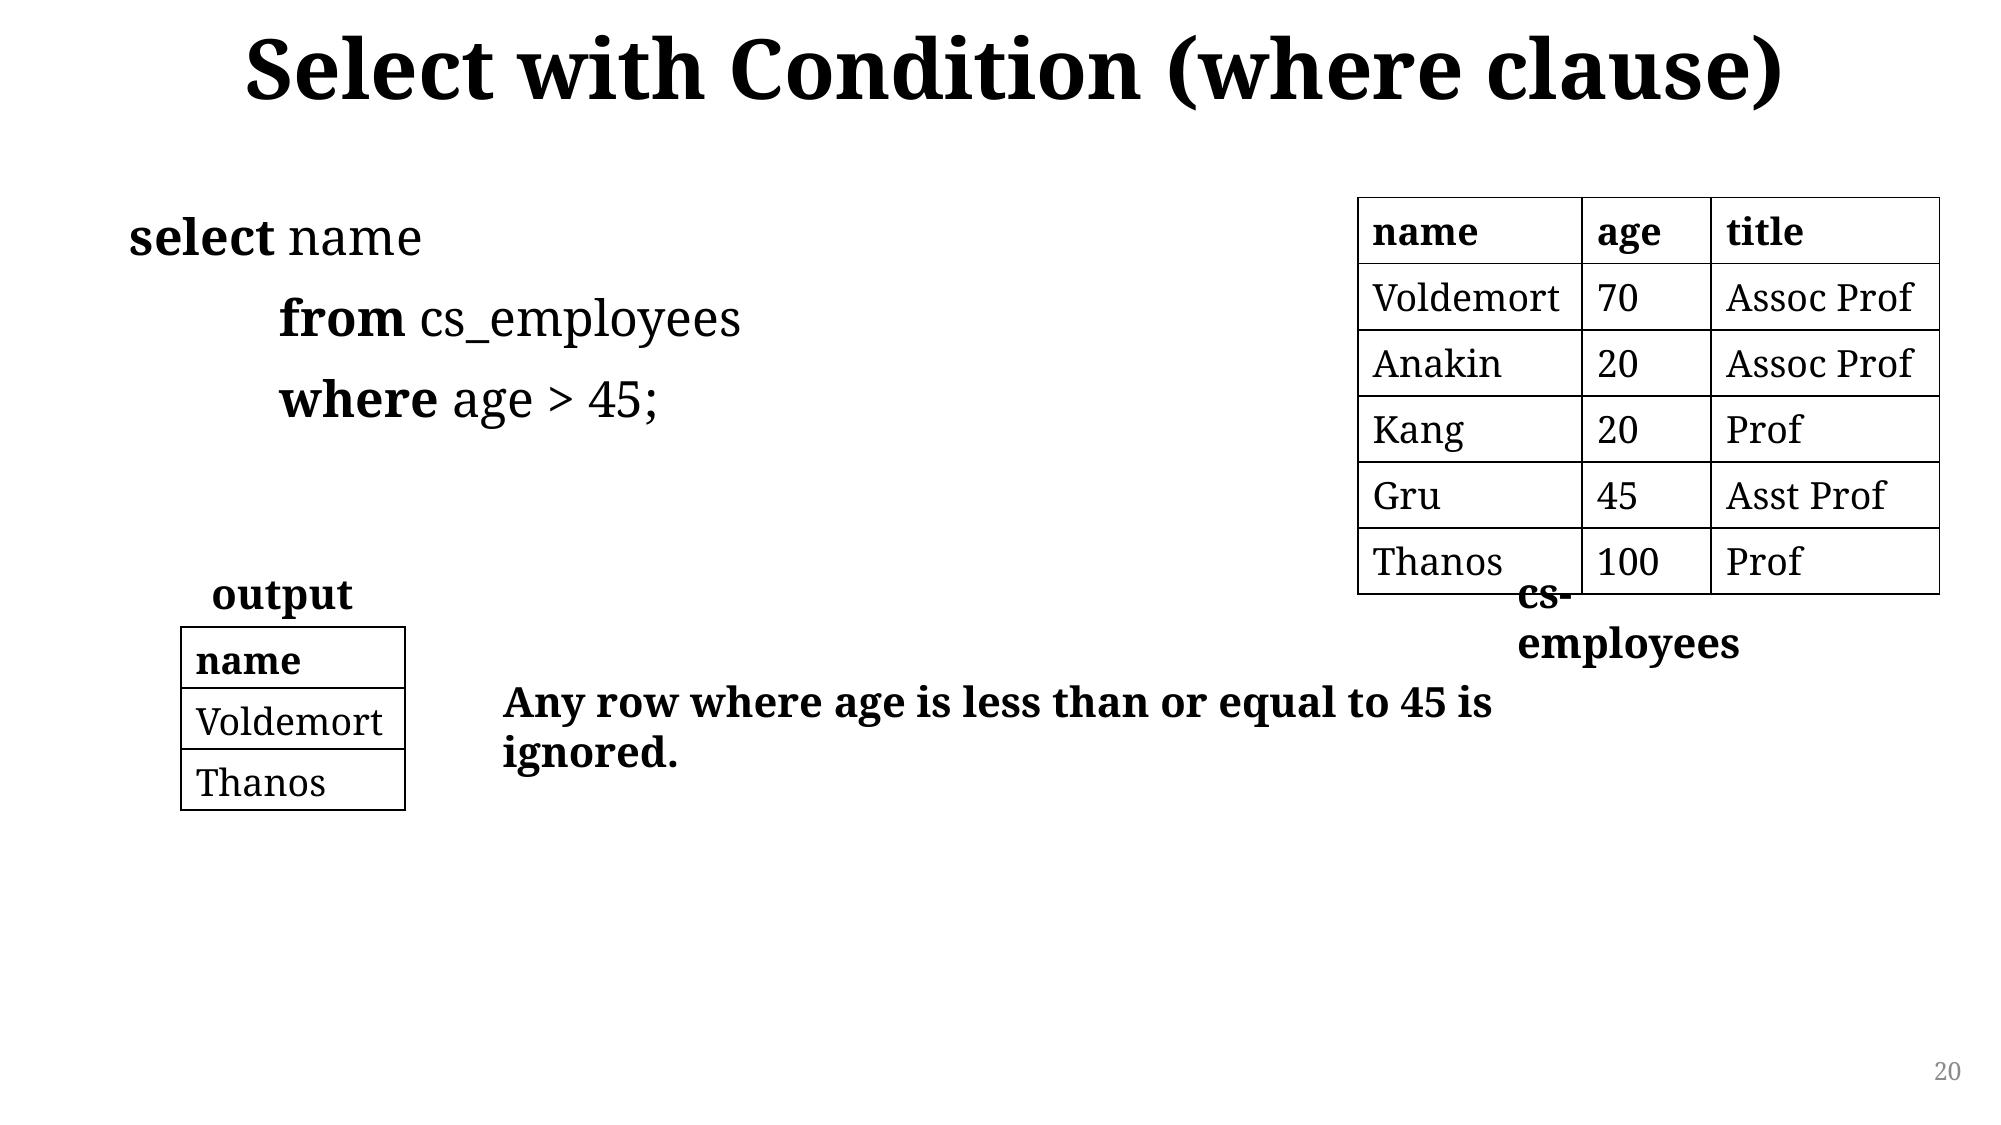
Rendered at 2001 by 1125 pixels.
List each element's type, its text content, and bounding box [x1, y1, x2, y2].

table_cell Voldemort [1359, 264, 1581, 329]
table_header title [1712, 198, 1939, 263]
table_cell Assoc Prof [1712, 331, 1939, 395]
text_box output [196, 560, 379, 626]
text_box cs-employees [1502, 559, 1805, 675]
slide_number 20 [1526, 1042, 1977, 1103]
table_cell Prof [1712, 397, 1939, 461]
table_cell Thanos [1359, 529, 1581, 593]
table_cell Assoc Prof [1712, 264, 1939, 329]
text_box Any row where age is less than or equal to 45 is ignored. [488, 668, 1604, 784]
title Select with Condition (where clause) [152, 0, 1878, 147]
table_cell Thanos [182, 750, 404, 809]
table_cell Anakin [1359, 331, 1581, 395]
table_cell 70 [1583, 264, 1710, 329]
table_cell 100 [1583, 529, 1710, 559]
list select name from cs_employees where age > 45; [114, 198, 1632, 1036]
table_header name [1359, 198, 1581, 263]
table_header age [1583, 198, 1710, 263]
table_cell Prof [1712, 529, 1939, 593]
table_cell 20 [1583, 397, 1710, 461]
table_header name [182, 628, 404, 687]
table_cell Asst Prof [1712, 463, 1939, 527]
table_cell Gru [1359, 463, 1581, 527]
table_cell Voldemort [182, 689, 404, 748]
table_cell Kang [1359, 397, 1581, 461]
table_cell 20 [1583, 331, 1710, 395]
table_cell 45 [1583, 463, 1710, 527]
